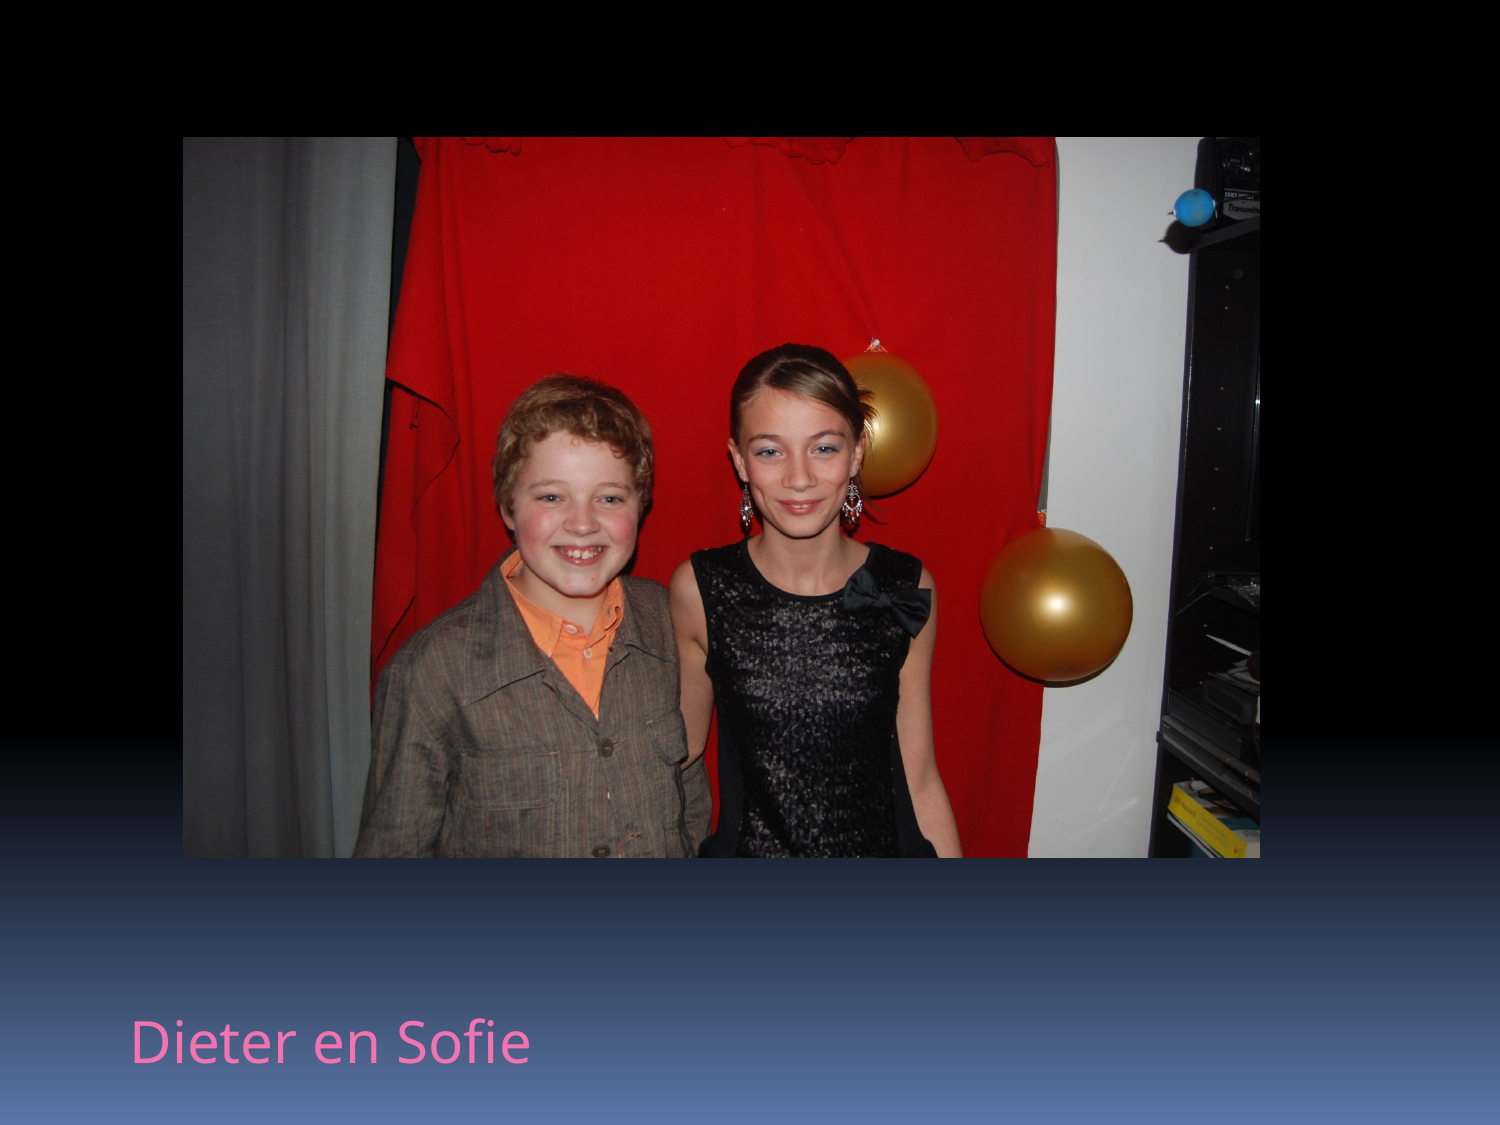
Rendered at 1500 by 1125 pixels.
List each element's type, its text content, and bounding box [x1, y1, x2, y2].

text_box Dieter en Sofie [114, 998, 547, 1083]
picture [182, 136, 1260, 859]
